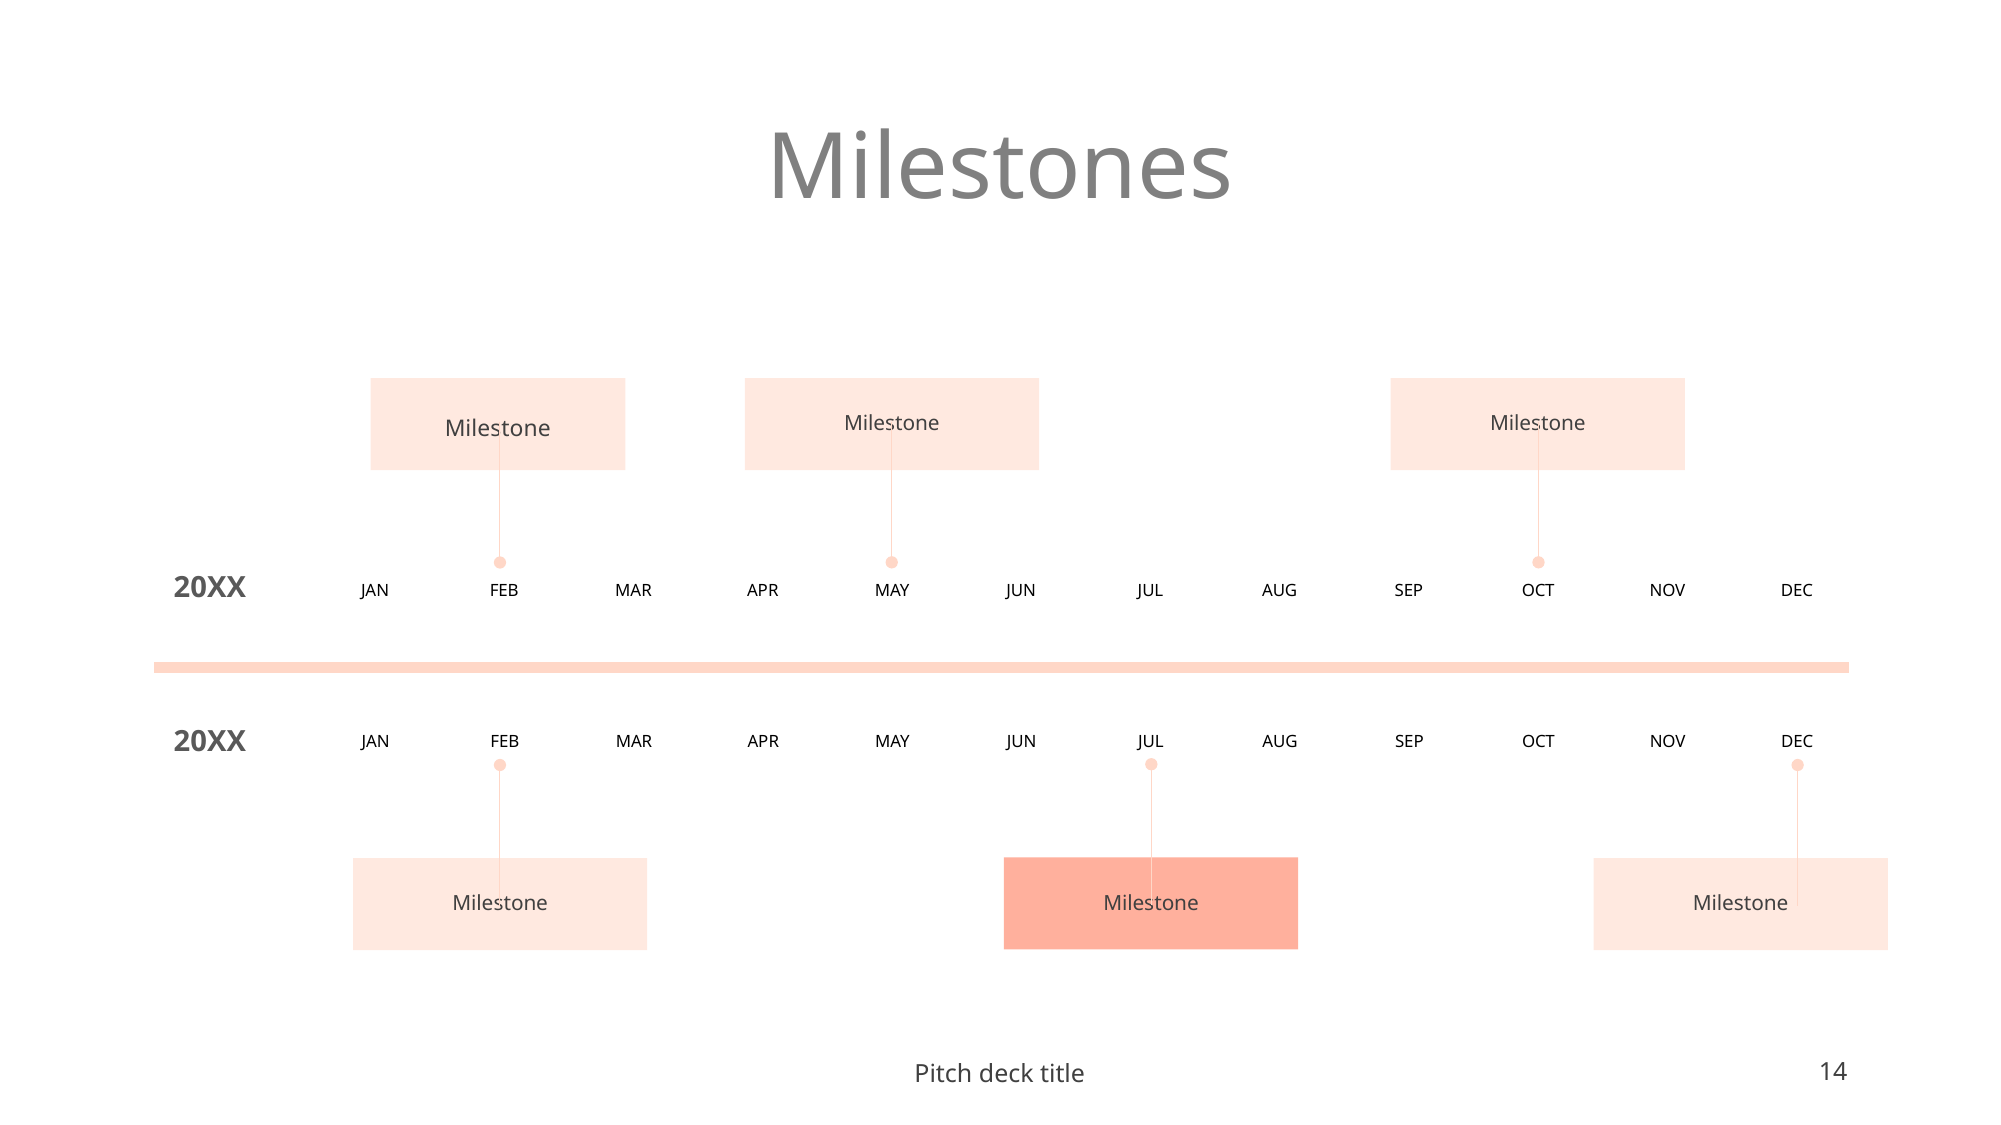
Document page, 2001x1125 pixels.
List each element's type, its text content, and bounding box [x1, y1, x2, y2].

list MAR [581, 726, 687, 760]
text_box Milestone [1390, 378, 1685, 471]
list MAR [580, 574, 686, 608]
list 20XX [150, 550, 270, 626]
text_box Milestone [1003, 857, 1299, 950]
list AUG [1227, 726, 1333, 760]
list SEP [1356, 574, 1462, 608]
list DEC [1744, 726, 1850, 760]
footer Pitch deck title [662, 1042, 1338, 1103]
list JAN [322, 574, 428, 608]
list OCT [1485, 574, 1591, 608]
list DEC [1744, 574, 1850, 608]
list JUN [969, 726, 1075, 760]
list APR [710, 574, 816, 608]
list AUG [1227, 574, 1333, 608]
list JUL [1098, 574, 1203, 608]
list JAN [323, 726, 429, 760]
list APR [710, 726, 816, 760]
list MAY [839, 574, 945, 608]
title Milestones [137, 59, 1863, 278]
list NOV [1615, 726, 1721, 760]
list NOV [1615, 574, 1720, 608]
list OCT [1486, 726, 1592, 760]
list MAY [840, 726, 945, 760]
text_box Milestone [744, 378, 1040, 471]
list JUL [1098, 726, 1204, 760]
slide_number 14 [1412, 1042, 1863, 1103]
list FEB [452, 726, 558, 760]
list 20XX [150, 704, 270, 780]
text_box Milestone [353, 858, 648, 951]
text_box Milestone [1593, 858, 1888, 951]
list Milestone [370, 378, 626, 471]
list FEB [451, 574, 557, 608]
list JUN [968, 574, 1074, 608]
list SEP [1356, 726, 1462, 760]
